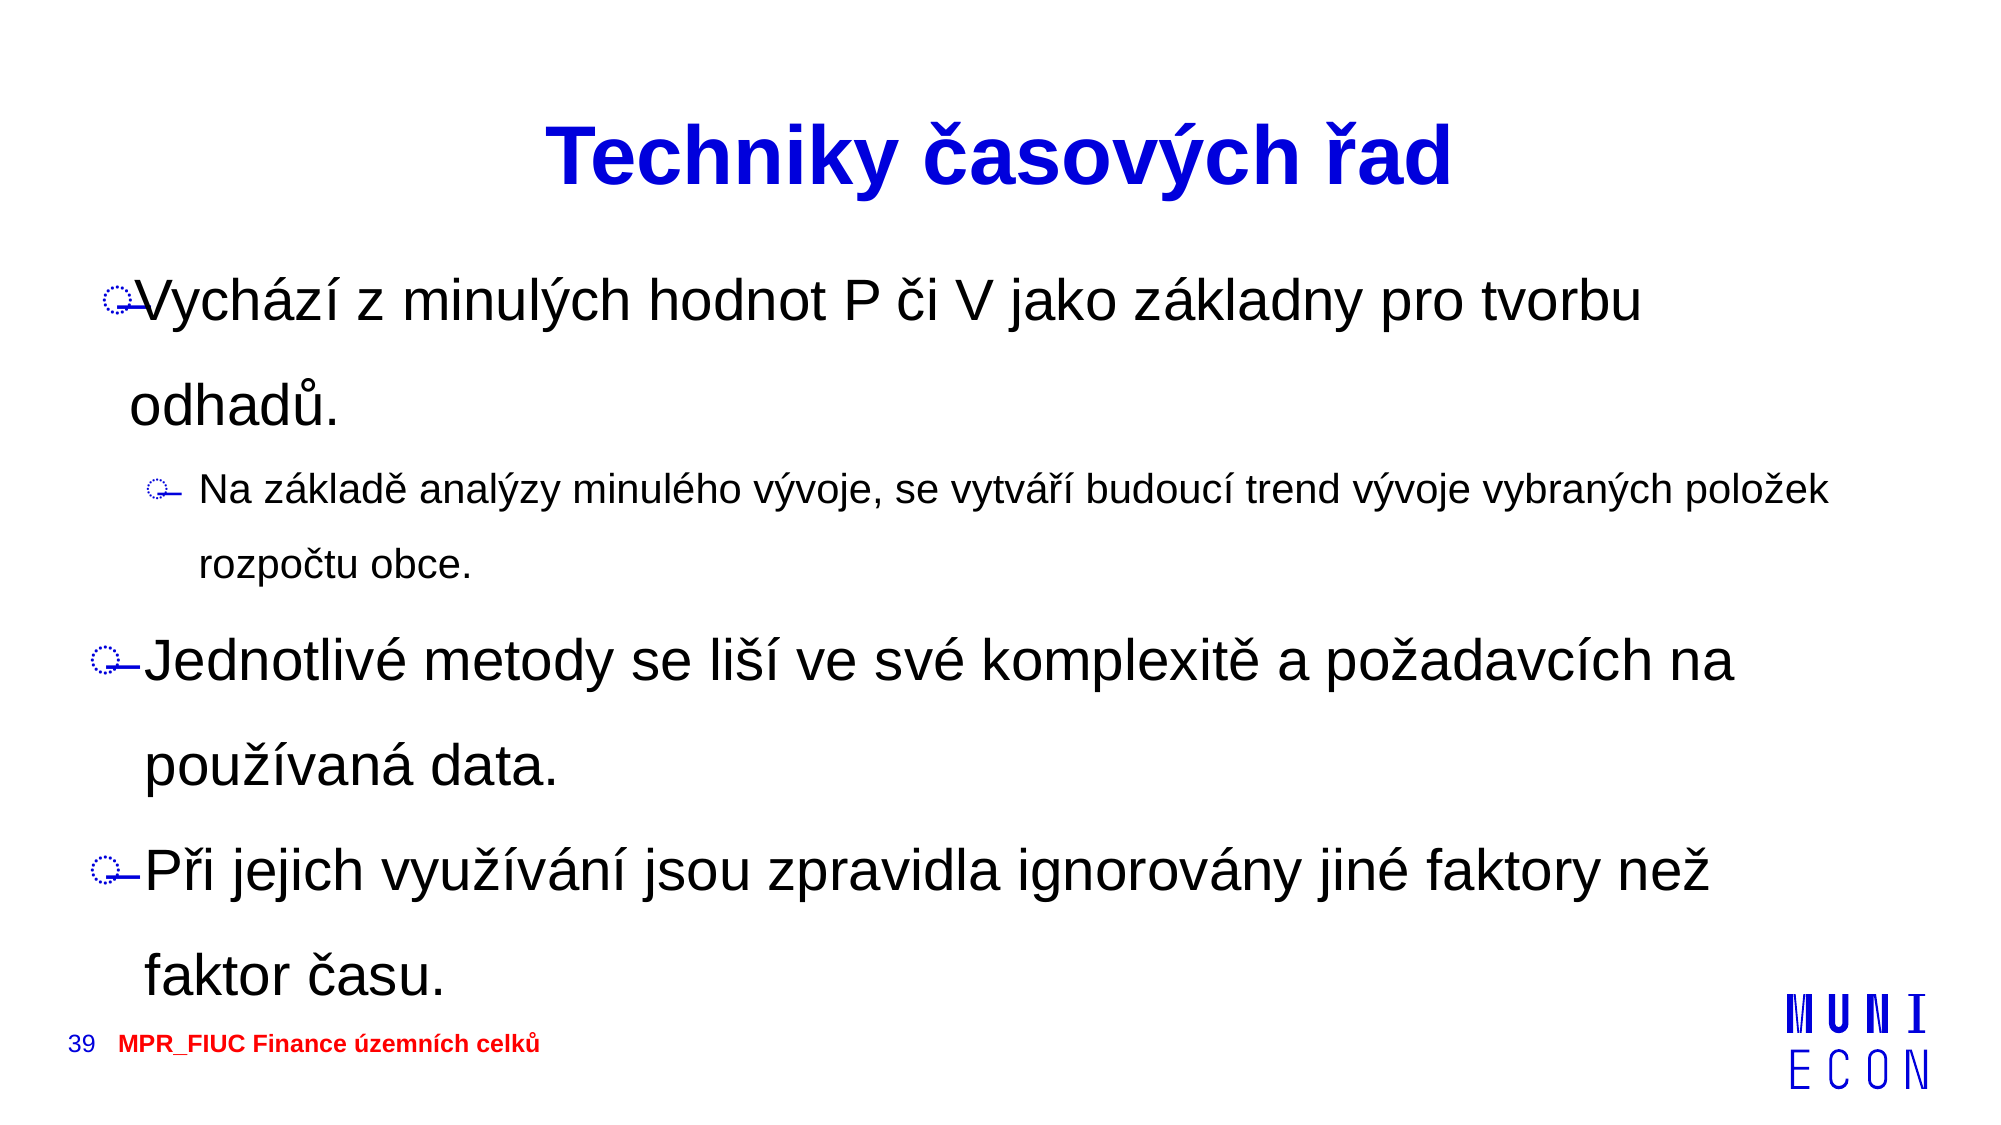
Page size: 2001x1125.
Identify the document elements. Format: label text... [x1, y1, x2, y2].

slide_number 39 [67, 1021, 110, 1063]
list Vychází z minulých hodnot P či V jako základny pro tvorbu odhadů. Na základě analýzy minulého vývoje, se vytváří budoucí trend vývoje vybraných položek rozpočtu obce. Jednotlivé metody se liší ve své komplexitě a požadavcích na používaná data. Při jejich využívání jsou zpravidla ignorovány jiné faktory než faktor času. [88, 227, 1853, 937]
footer MPR_FIUC Finance územních celků [118, 1021, 1418, 1063]
title Techniky časových řad [118, 118, 1883, 193]
